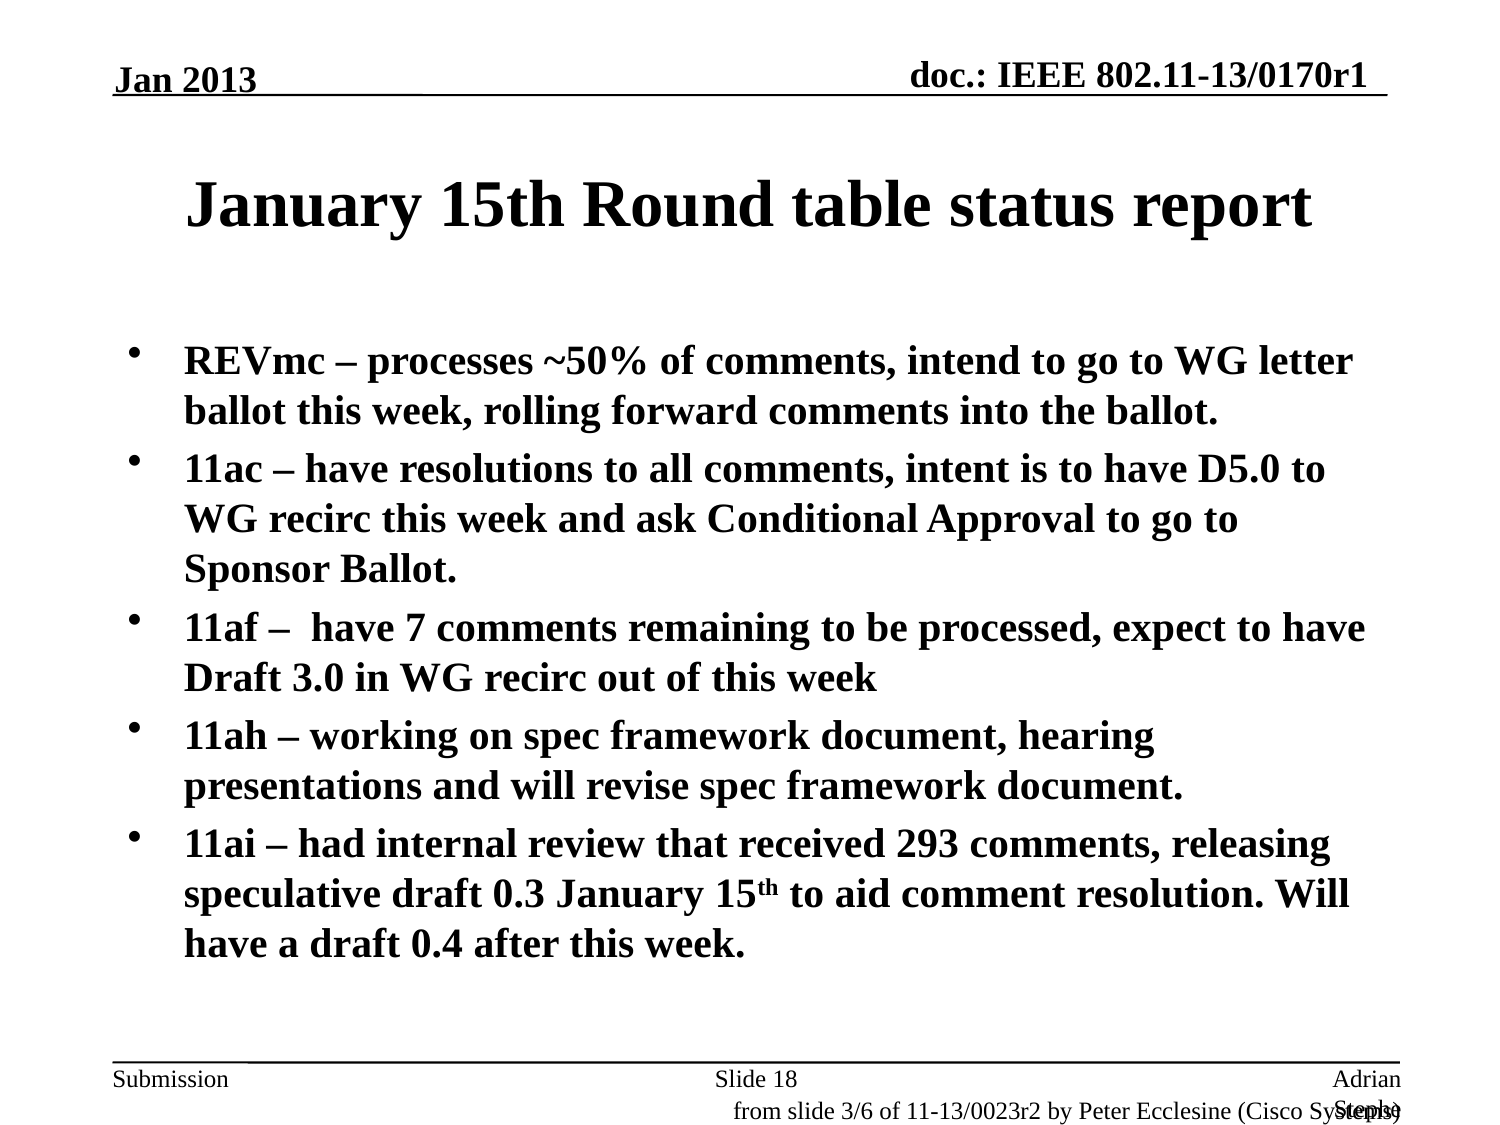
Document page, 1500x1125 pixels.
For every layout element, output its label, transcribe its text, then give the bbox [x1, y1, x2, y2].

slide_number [114, 54, 374, 100]
list REVmc – processes ~50% of comments, intend to go to WG letter ballot this week, rolling forward comments into the ballot. 11ac – have resolutions to all comments, intent is to have D5.0 to WG recirc this week and ask Conditional Approval to go to Sponsor Ballot. 11af – have 7 comments remaining to be processed, expect to have Draft 3.0 in WG recirc out of this week 11ah – working on spec framework document, hearing presentations and will revise spec framework document. 11ai – had internal review that received 293 comments, releasing speculative draft 0.3 January 15th to aid comment resolution. Will have a draft 0.4 after this week. [112, 324, 1388, 1088]
slide_number Slide 18 [712, 1062, 800, 1087]
text_box from slide 3/6 of 11-13/0023r2 by Peter Ecclesine (Cisco Systems) [343, 1087, 1417, 1125]
title January 15th Round table status report [112, 112, 1388, 288]
footer Adrian Stephens, Intel Corporation [1325, 1062, 1402, 1087]
